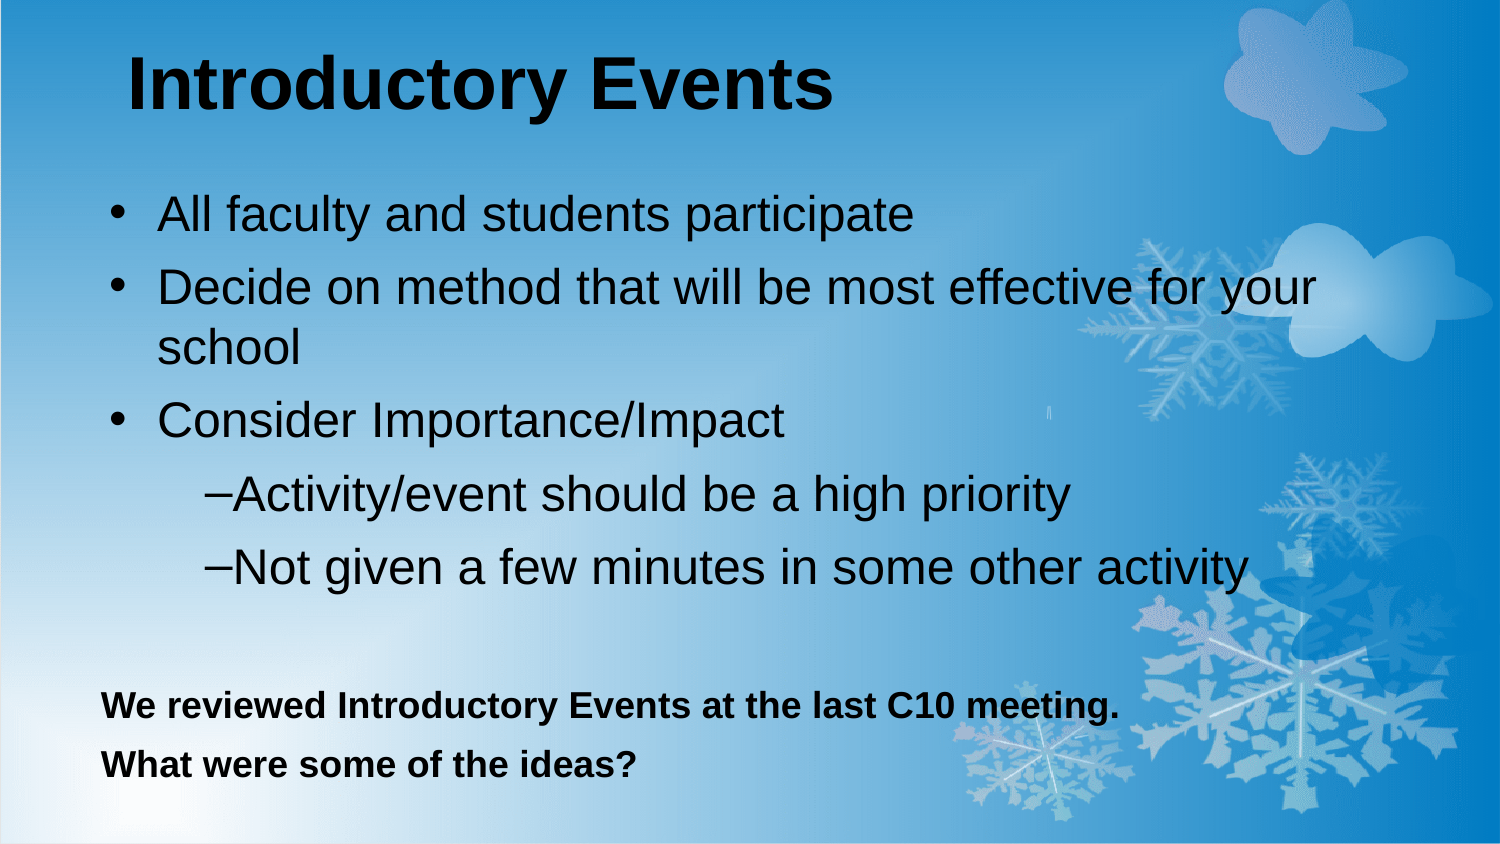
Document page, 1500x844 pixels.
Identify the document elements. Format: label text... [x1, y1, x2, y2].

picture [0, 0, 1500, 844]
title Introductory Events [112, 0, 1388, 160]
list All faculty and students participate Decide on method that will be most effective for your school Consider Importance/Impact Activity/event should be a high priority Not given a few minutes in some other activity We reviewed Introductory Events at the last C10 meeting. What were some of the ideas? [85, 173, 1436, 709]
